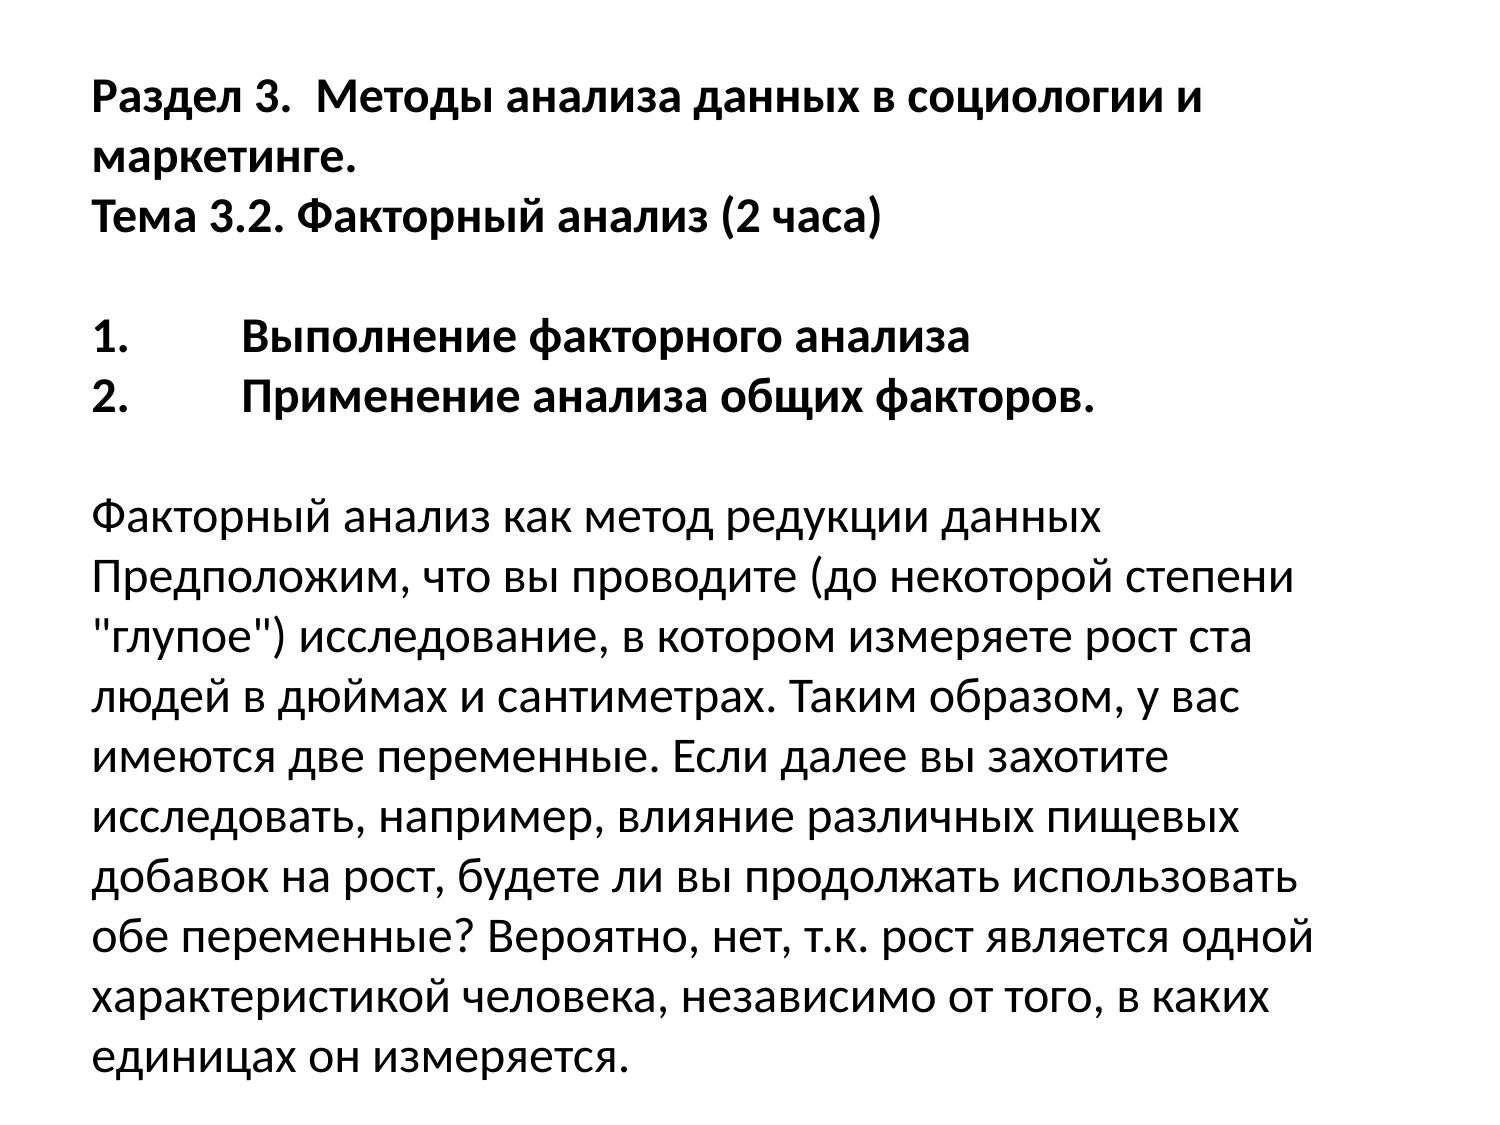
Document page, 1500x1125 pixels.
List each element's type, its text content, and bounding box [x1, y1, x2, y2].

text_box Раздел 3. Методы анализа данных в социологии и маркетинге. Тема 3.2. Факторный анализ (2 часа) 1. Выполнение факторного анализа 2. Применение анализа общих факторов. Факторный анализ как метод редукции данных Предположим, что вы проводите (до некоторой степени "глупое") исследование, в котором измеряете рост ста людей в дюймах и сантиметрах. Таким образом, у вас имеются две переменные. Если далее вы захотите исследовать, например, влияние различных пищевых добавок на рост, будете ли вы продолжать использовать обе переменные? Вероятно, нет, т.к. рост является одной характеристикой человека, независимо от того, в каких единицах он измеряется. [76, 55, 1341, 1090]
